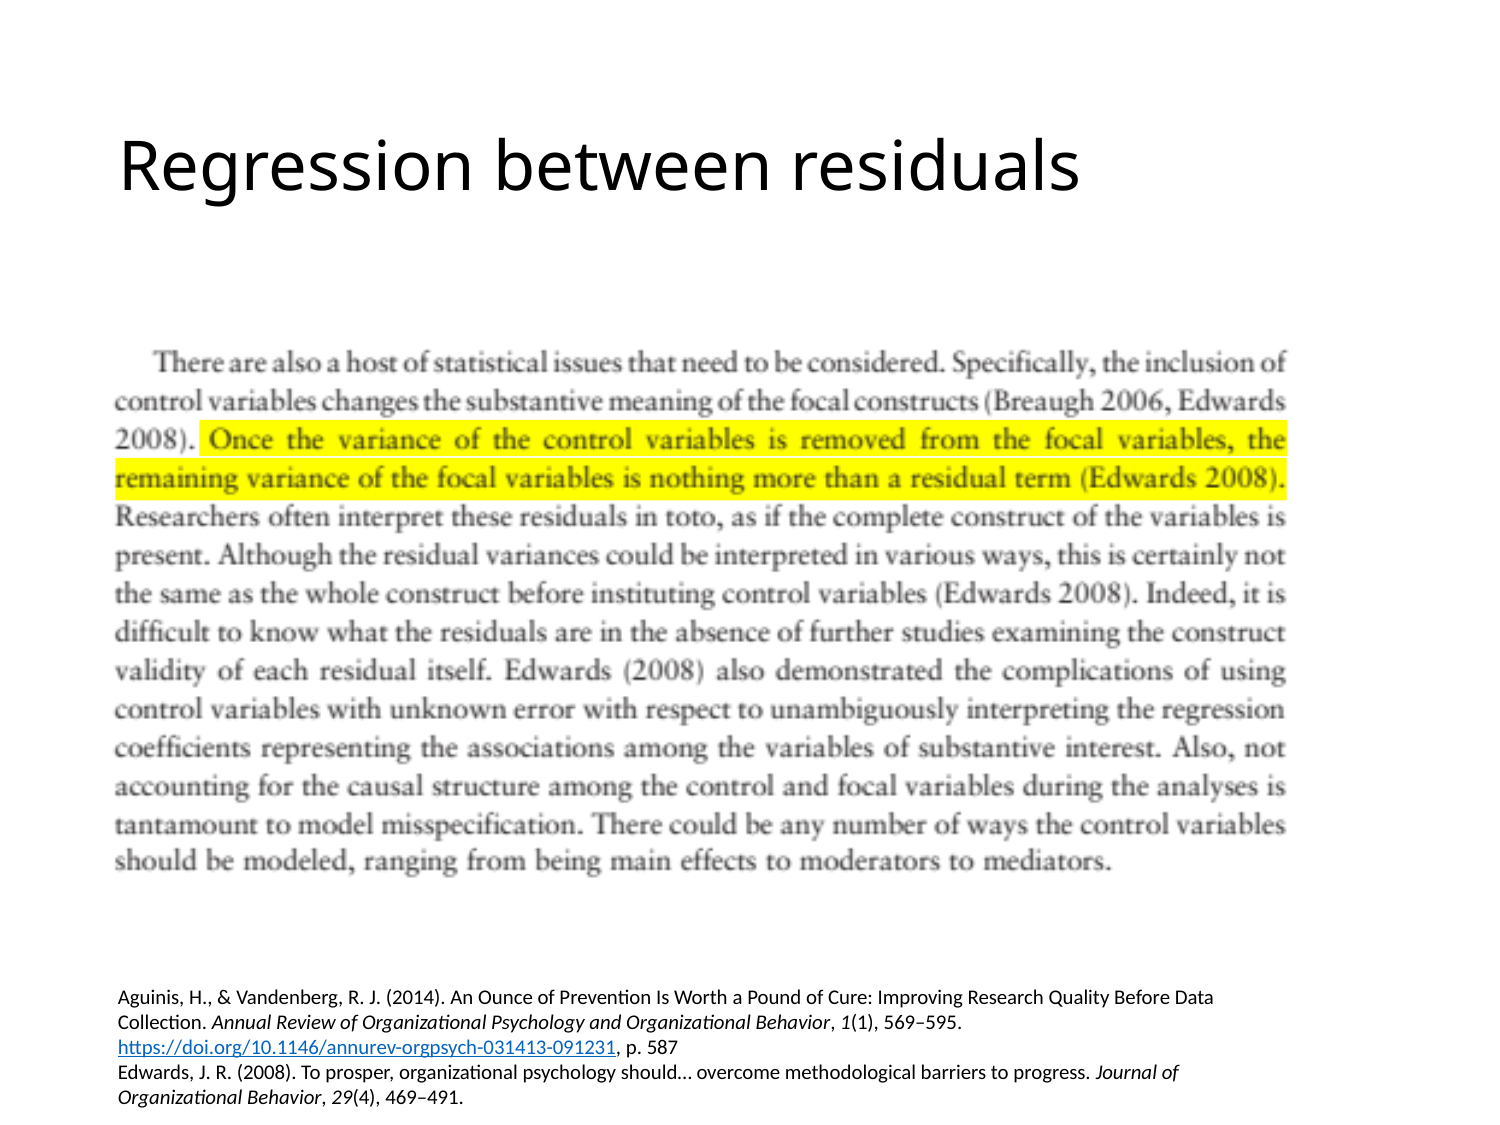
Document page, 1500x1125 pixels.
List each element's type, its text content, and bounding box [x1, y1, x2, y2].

picture [73, 347, 1343, 883]
text_box Aguinis, H., & Vandenberg, R. J. (2014). An Ounce of Prevention Is Worth a Pound of Cure: Improving Research Quality Before Data Collection. Annual Review of Organizational Psychology and Organizational Behavior, 1(1), 569–595. https://doi.org/10.1146/annurev-orgpsych-031413-091231, p. 587 Edwards, J. R. (2008). To prosper, organizational psychology should… overcome methodological barriers to progress. Journal of Organizational Behavior, 29(4), 469–491. [103, 976, 1287, 1125]
title Regression between residuals [103, 59, 1397, 278]
